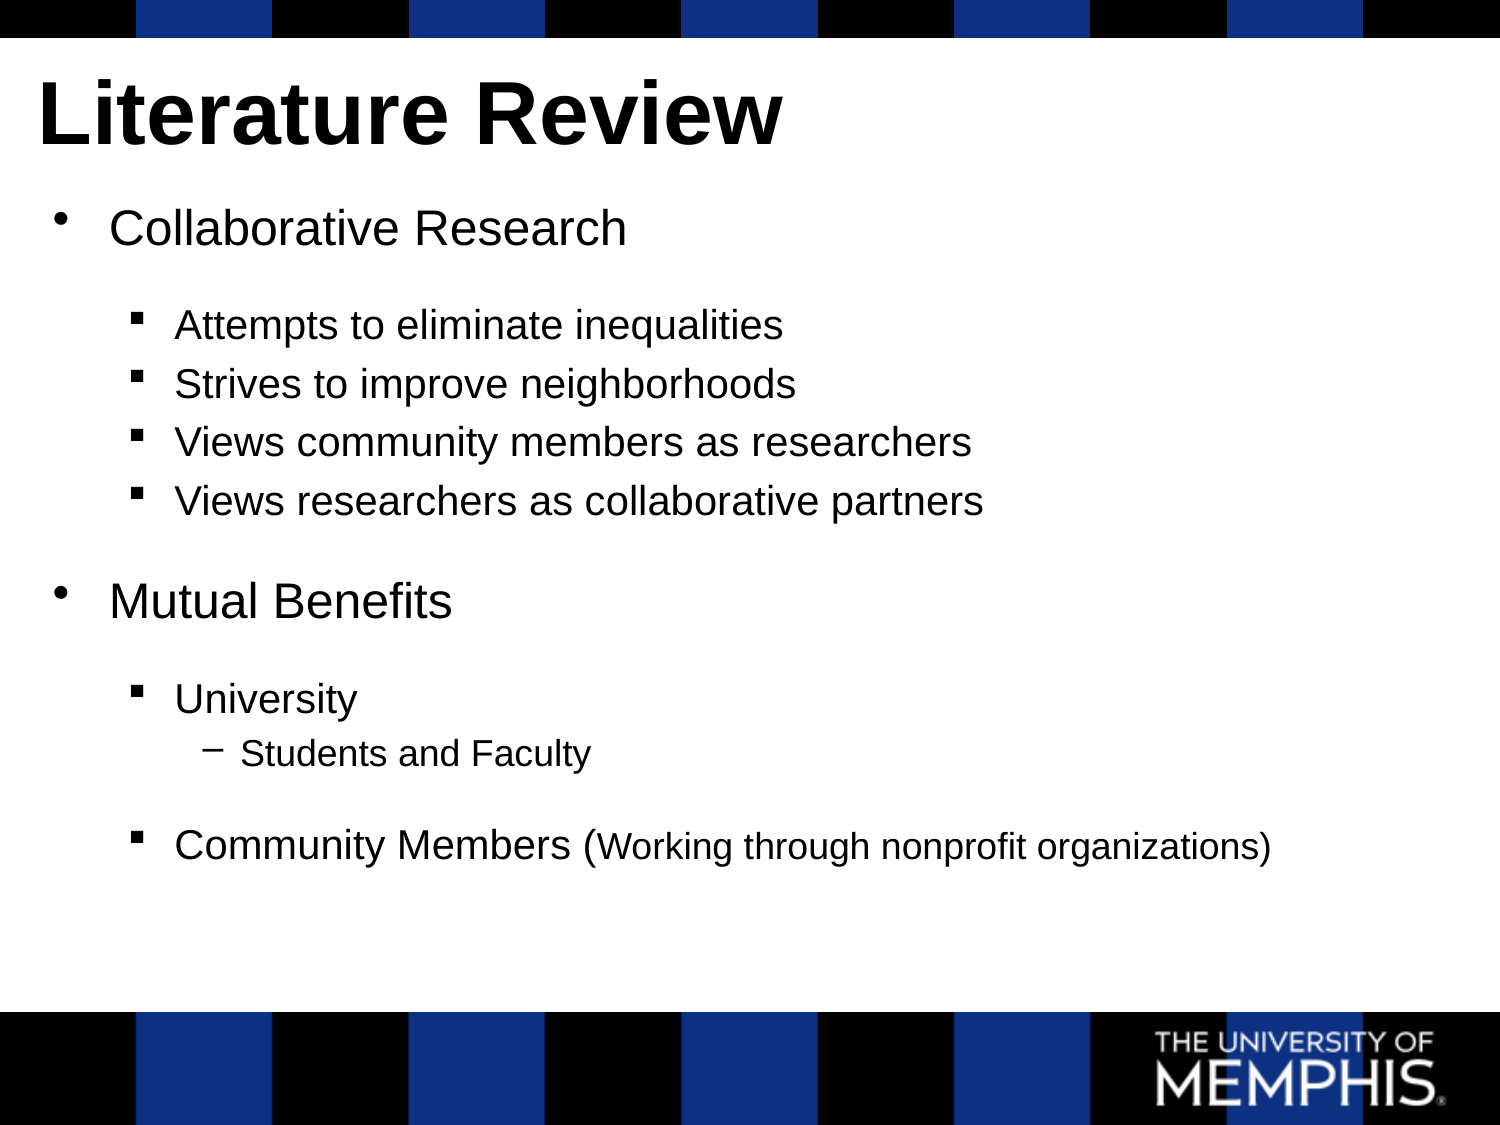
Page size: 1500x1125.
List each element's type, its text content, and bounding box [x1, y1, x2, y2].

picture [0, 0, 1500, 38]
picture [0, 1012, 1500, 1125]
title Literature Review [37, 62, 1463, 163]
list Collaborative Research Attempts to eliminate inequalities Strives to improve neighborhoods Views community members as researchers Views researchers as collaborative partners Mutual Benefits University Students and Faculty Community Members (Working through nonprofit organizations) [37, 187, 1388, 975]
